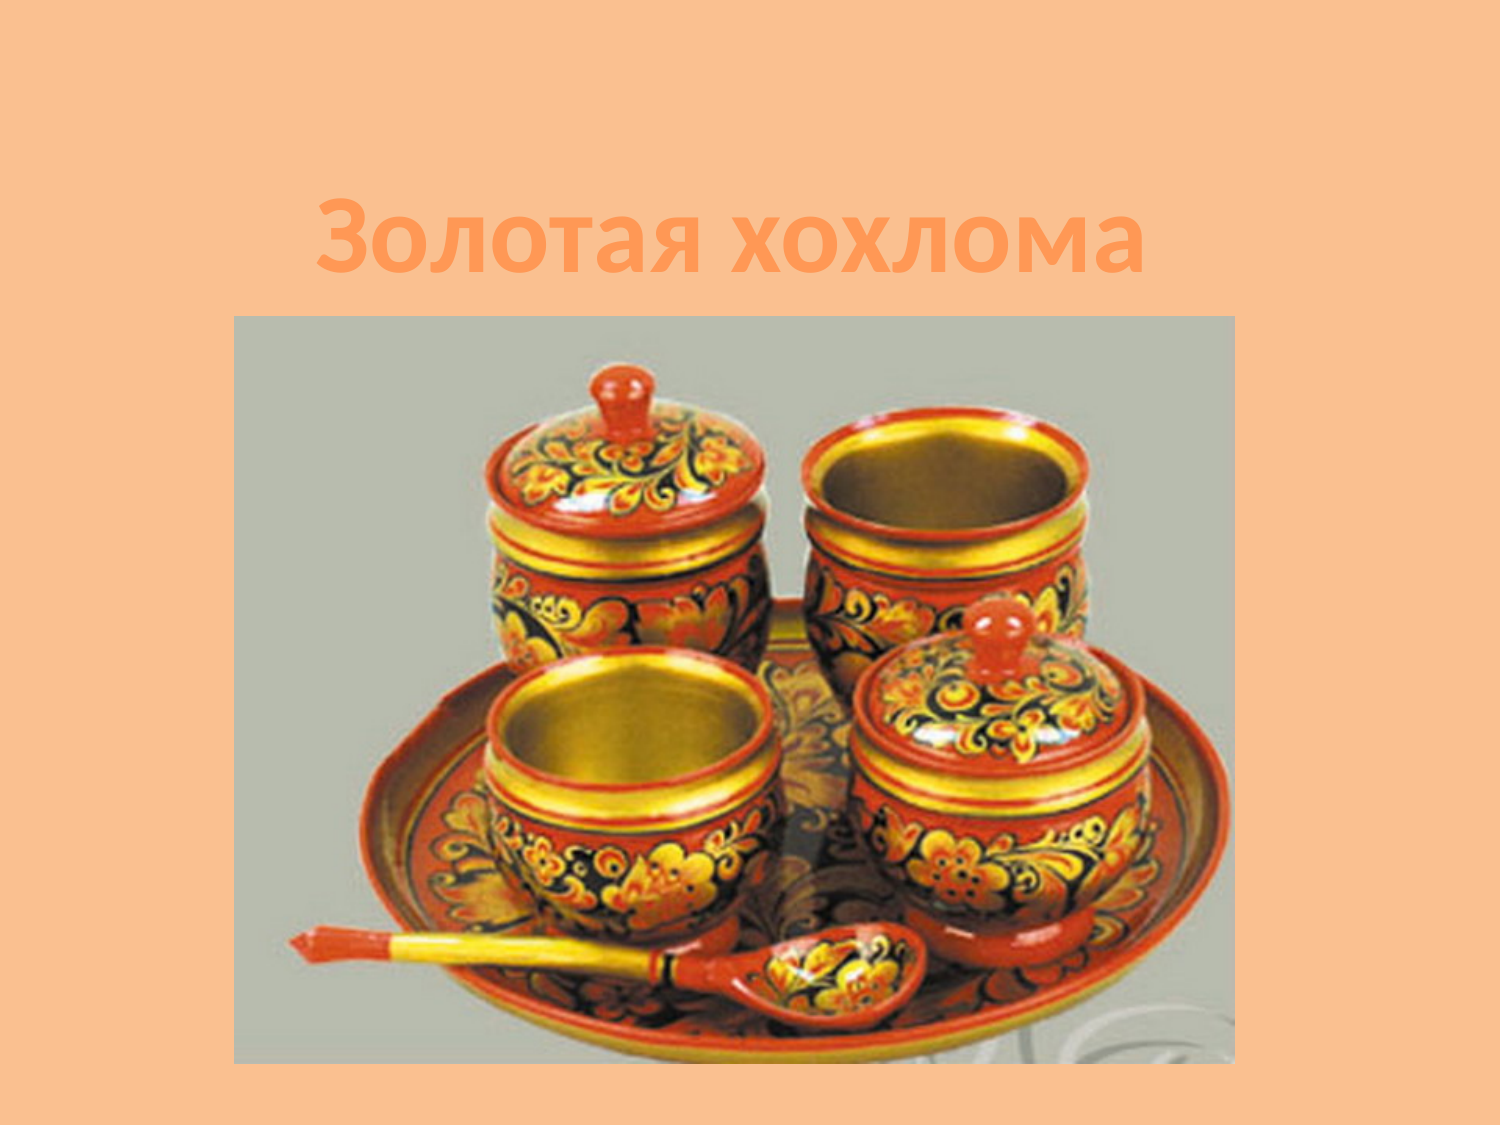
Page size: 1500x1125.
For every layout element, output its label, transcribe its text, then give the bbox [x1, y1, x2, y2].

picture [234, 316, 1235, 1064]
text_box Золотая хохлома [281, 152, 1183, 303]
